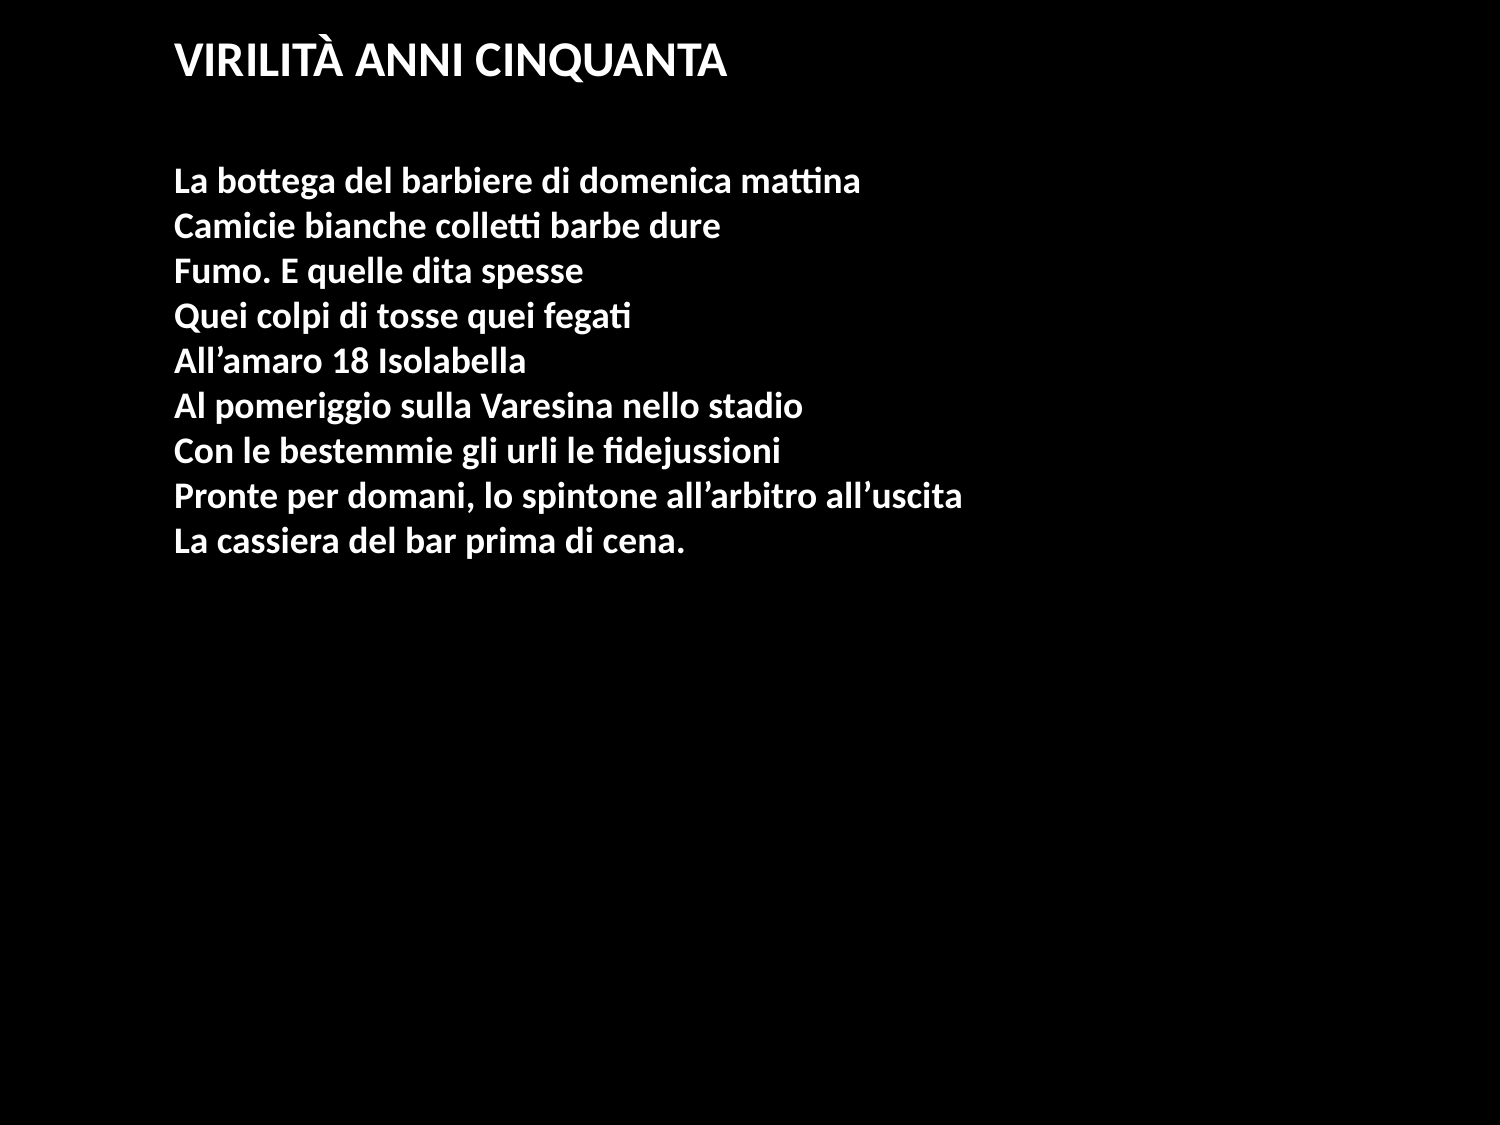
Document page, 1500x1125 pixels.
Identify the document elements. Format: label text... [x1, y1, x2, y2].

text_box La bottega del barbiere di domenica mattina Camicie bianche colletti barbe dure Fumo. E quelle dita spesse Quei colpi di tosse quei fegati All’amaro 18 Isolabella Al pomeriggio sulla Varesina nello stadio Con le bestemmie gli urli le fidejussioni Pronte per domani, lo spintone all’arbitro all’uscita La cassiera del bar prima di cena. [159, 148, 1400, 794]
text_box VIRILITÀ ANNI CINQUANTA [159, 19, 1164, 94]
